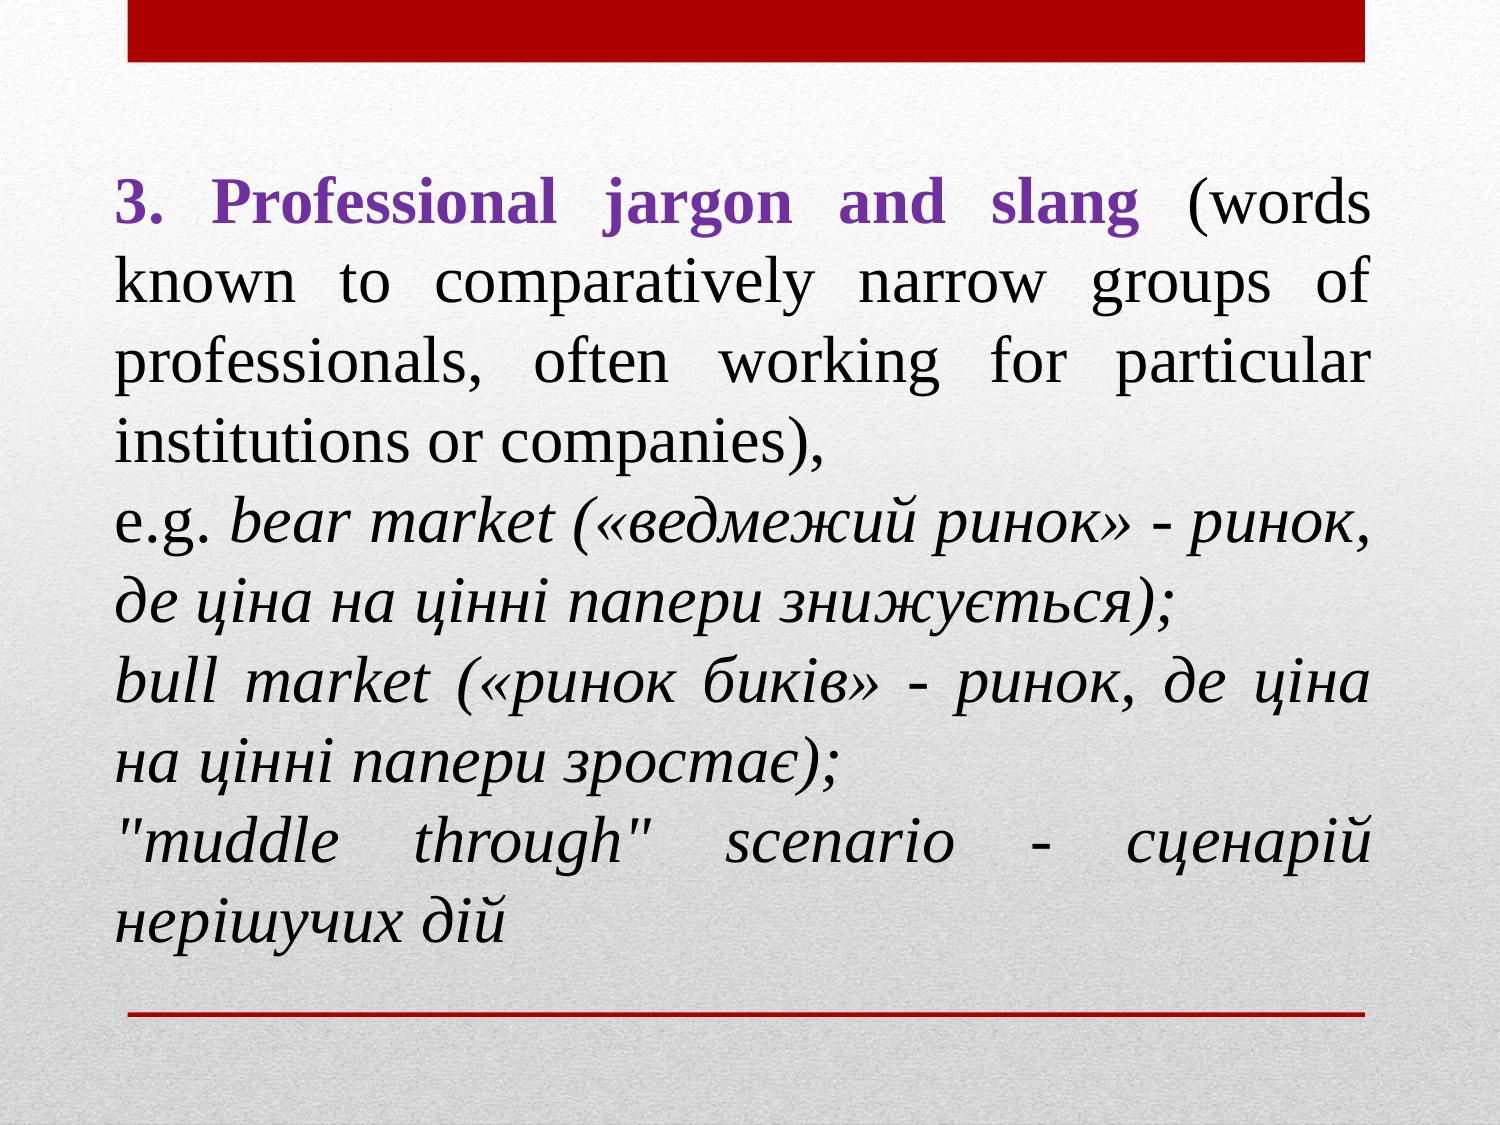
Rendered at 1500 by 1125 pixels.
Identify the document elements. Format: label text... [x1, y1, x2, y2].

text_box 3. Professional jargon and slang (words known to comparatively narrow groups of professionals, often working for particular institutions or companies), e.g. bear market («ведмежий ринок» - ринок, де ціна на цінні папери знижується); bull market («ринок биків» - ринок, де ціна на цінні папери зростає); "muddle through" scenario - сценарій нерішучих дій [100, 148, 1388, 964]
